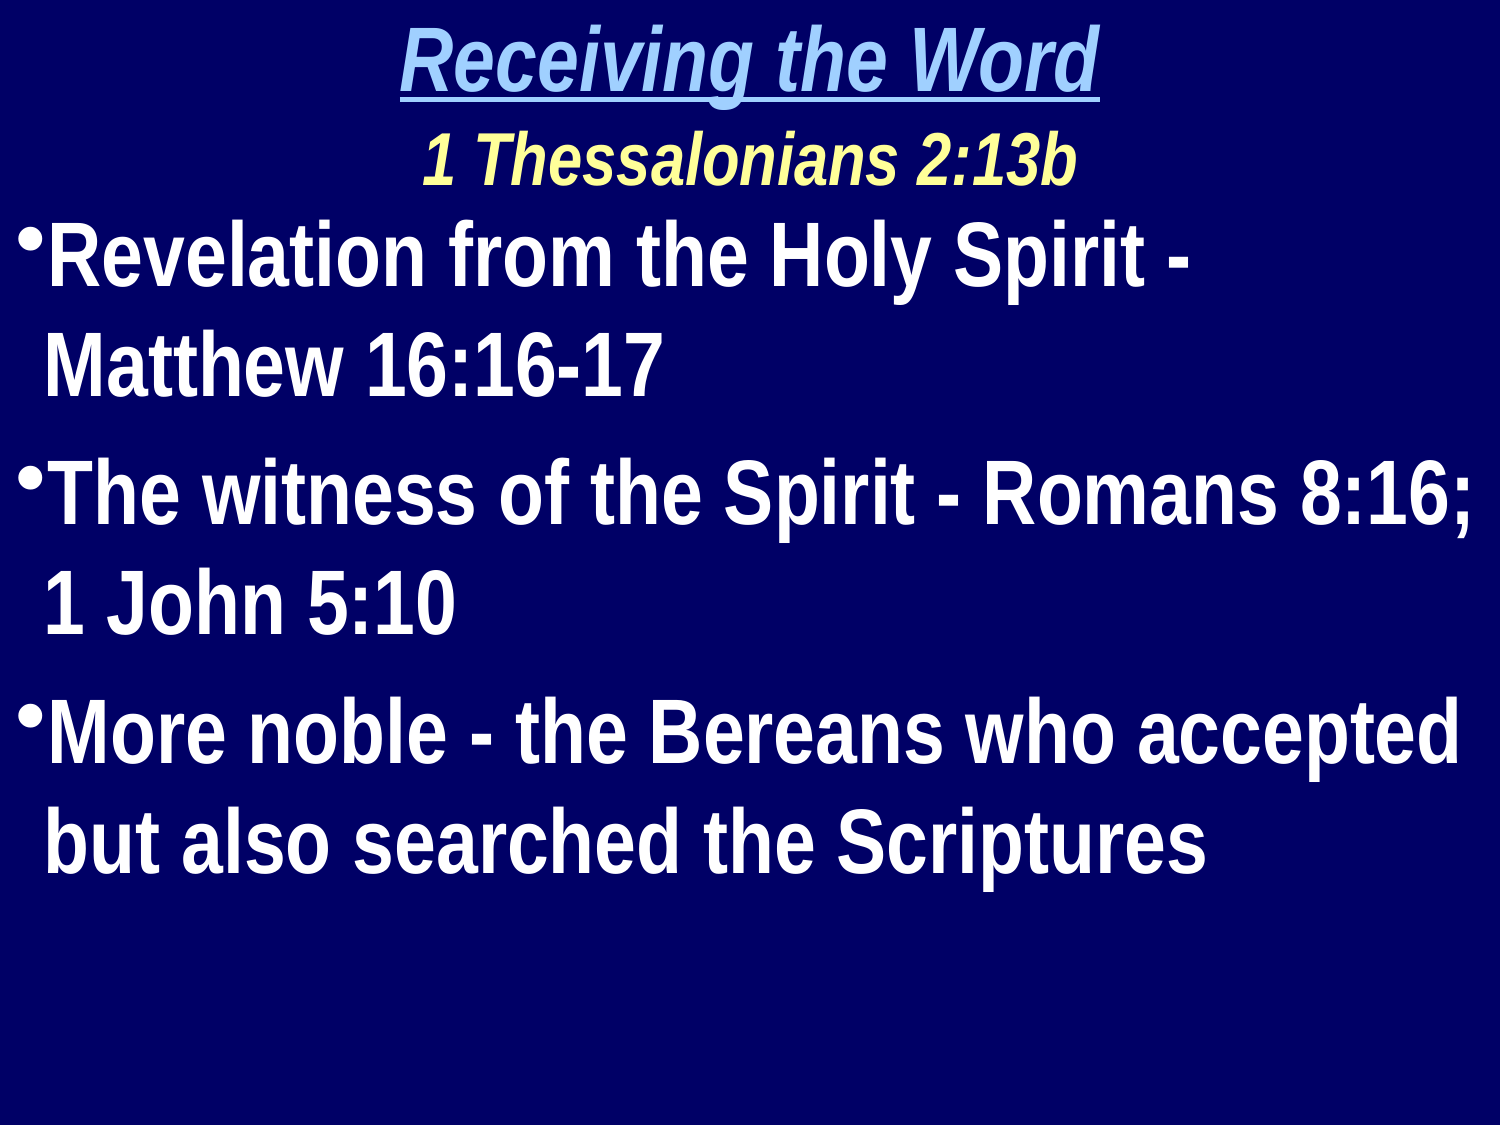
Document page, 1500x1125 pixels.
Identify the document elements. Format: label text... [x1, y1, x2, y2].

list Revelation from the Holy Spirit - Matthew 16:16-17 The witness of the Spirit - Romans 8:16; 1 John 5:10 More noble - the Bereans who accepted but also searched the Scriptures [0, 187, 1500, 1125]
title Receiving the Word 1 Thessalonians 2:13b [0, 0, 1500, 187]
